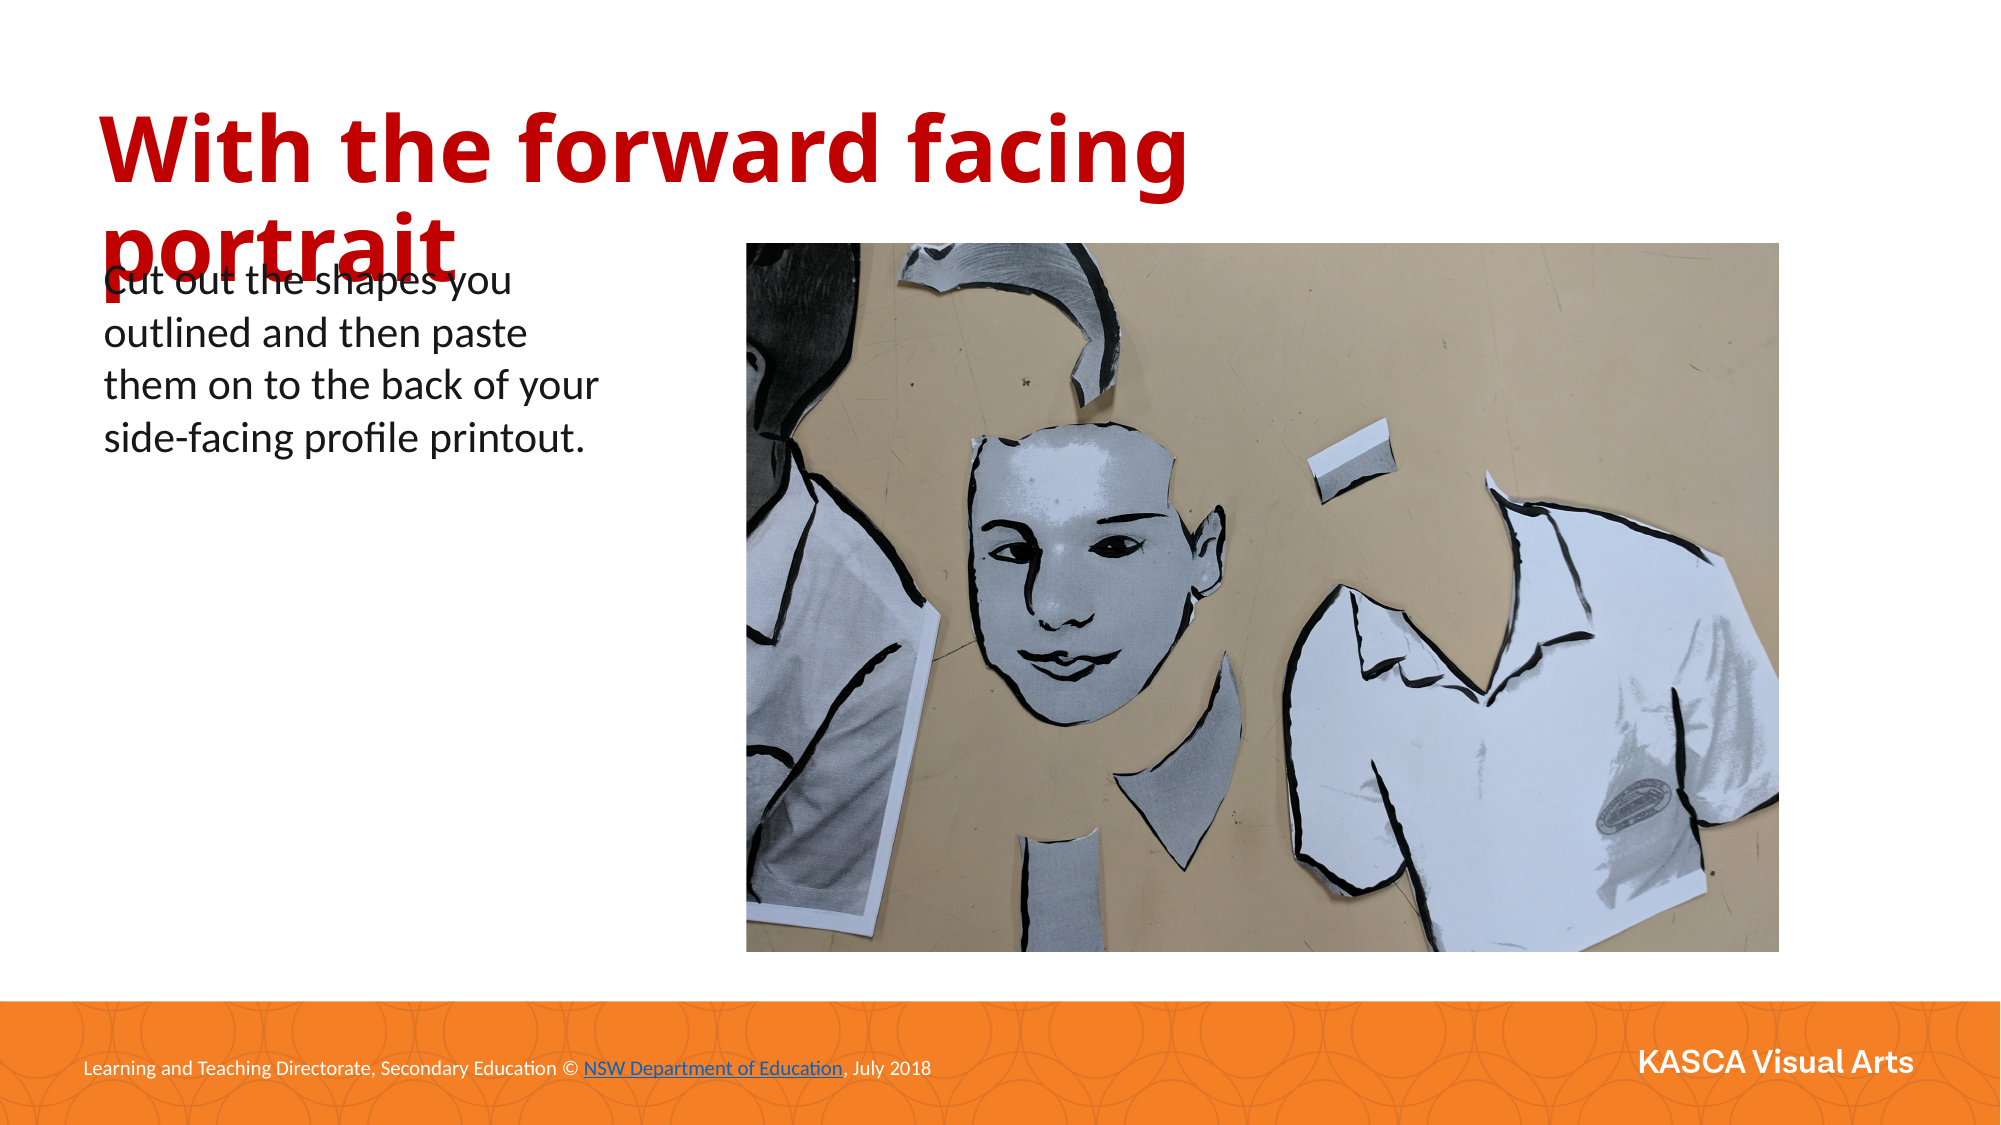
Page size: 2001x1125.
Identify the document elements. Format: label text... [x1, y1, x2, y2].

picture [0, 0, 2001, 1125]
title With the forward facing portrait [84, 95, 1369, 314]
list Cut out the shapes you outlined and then paste them on to the back of your side-facing profile printout. [84, 243, 635, 444]
